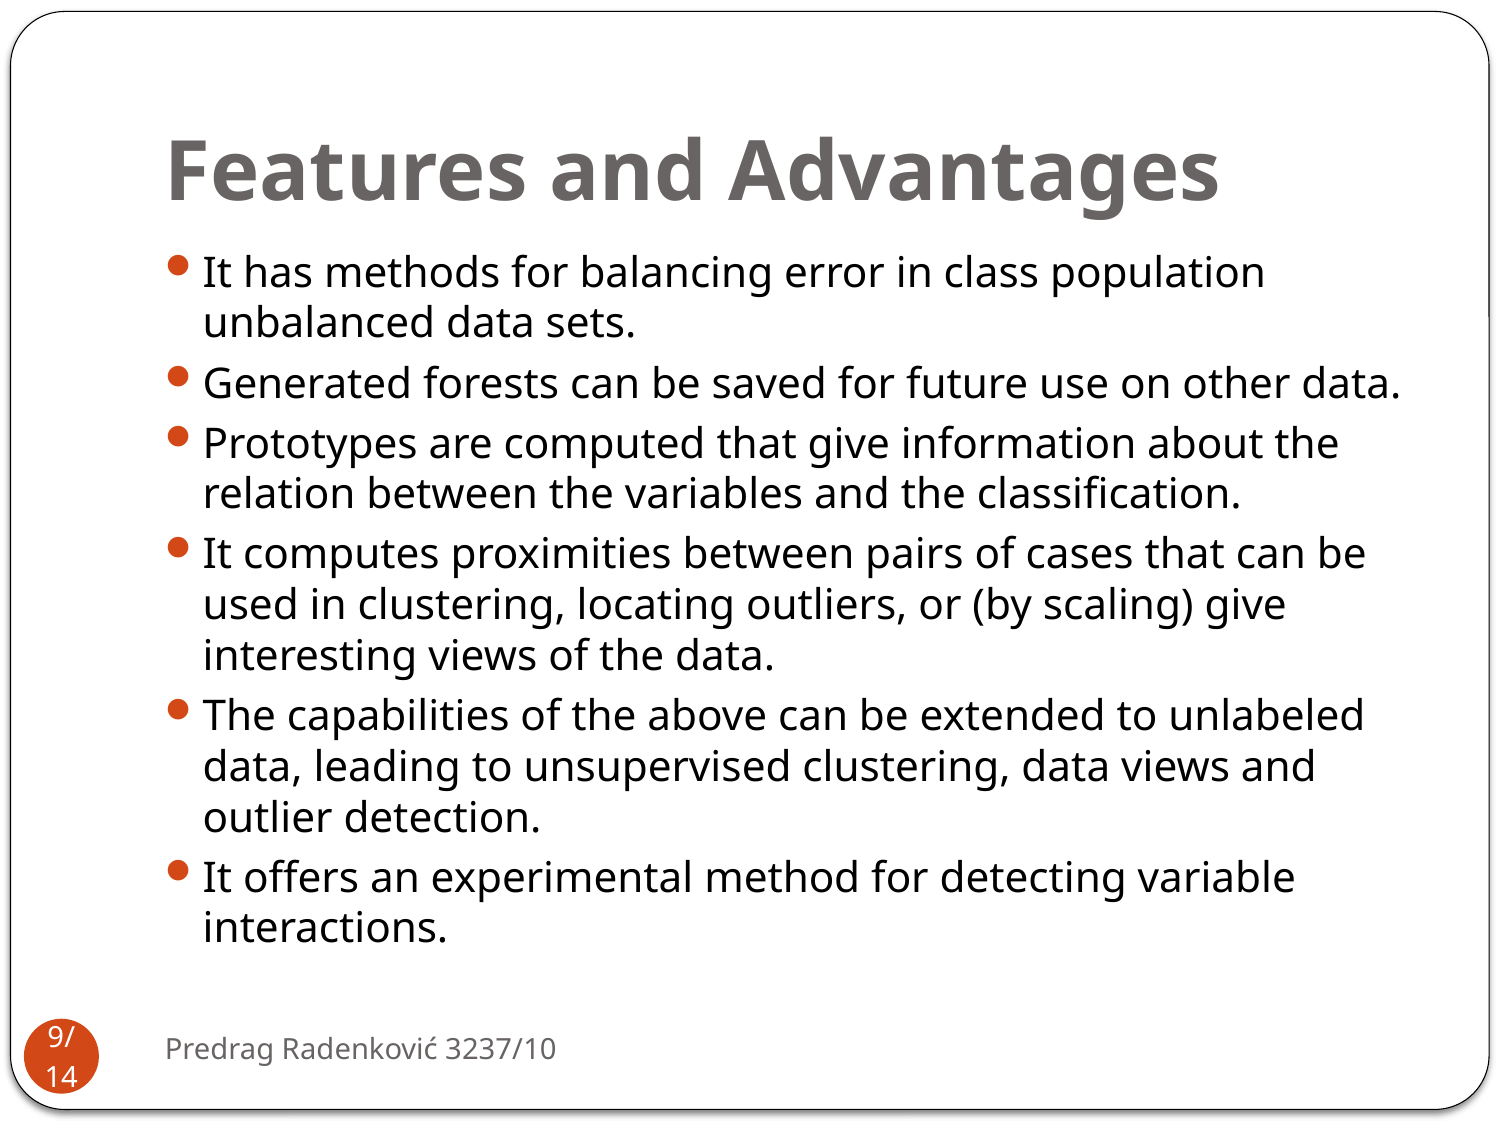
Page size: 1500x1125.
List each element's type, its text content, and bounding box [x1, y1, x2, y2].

list It has methods for balancing error in class population unbalanced data sets. Generated forests can be saved for future use on other data. Prototypes are computed that give information about the relation between the variables and the classification. It computes proximities between pairs of cases that can be used in clustering, locating outliers, or (by scaling) give interesting views of the data. The capabilities of the above can be extended to unlabeled data, leading to unsupervised clustering, data views and outlier detection. It offers an experimental method for detecting variable interactions. [150, 237, 1425, 988]
slide_number 9/14 [23, 1018, 99, 1094]
title Features and Advantages [150, 45, 1425, 233]
footer Predrag Radenković 3237/10 [150, 1012, 800, 1088]
